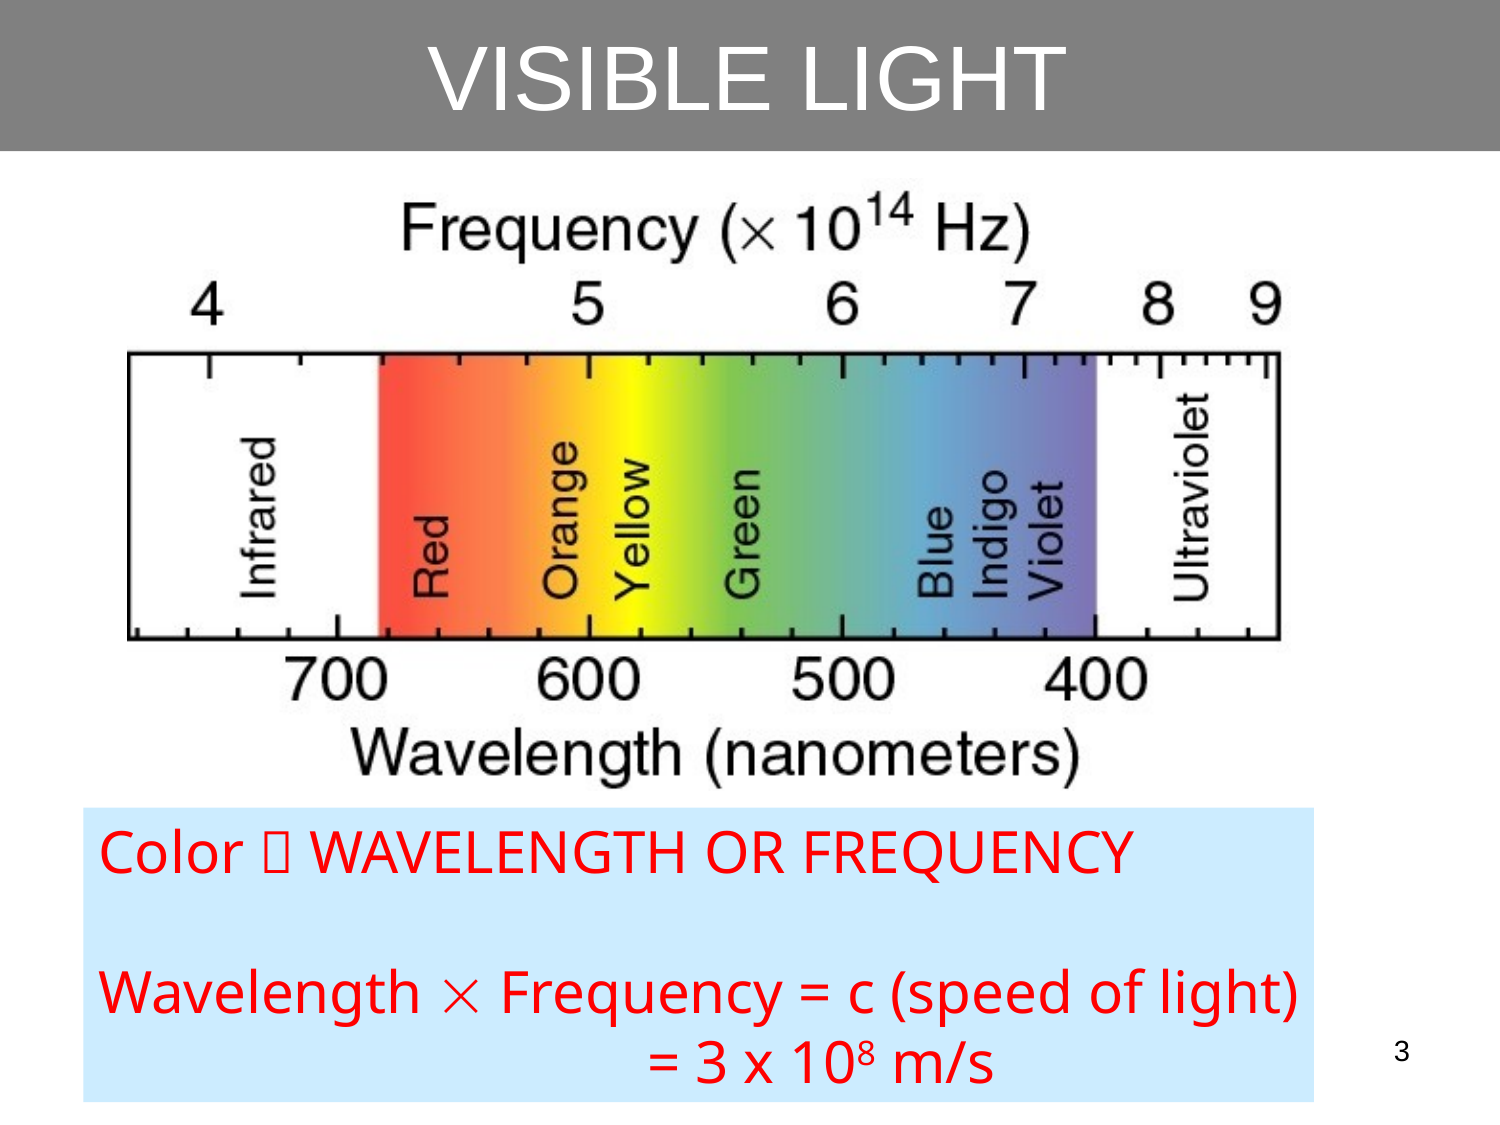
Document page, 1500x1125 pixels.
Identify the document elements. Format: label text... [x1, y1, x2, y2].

text_box Color  WAVELENGTH OR FREQUENCY Wavelength  Frequency = c (speed of light) = 3 x 108 m/s [83, 807, 1314, 1103]
picture [126, 178, 1291, 791]
slide_number 3 [1314, 1024, 1425, 1103]
title VISIBLE LIGHT [0, 0, 1500, 152]
